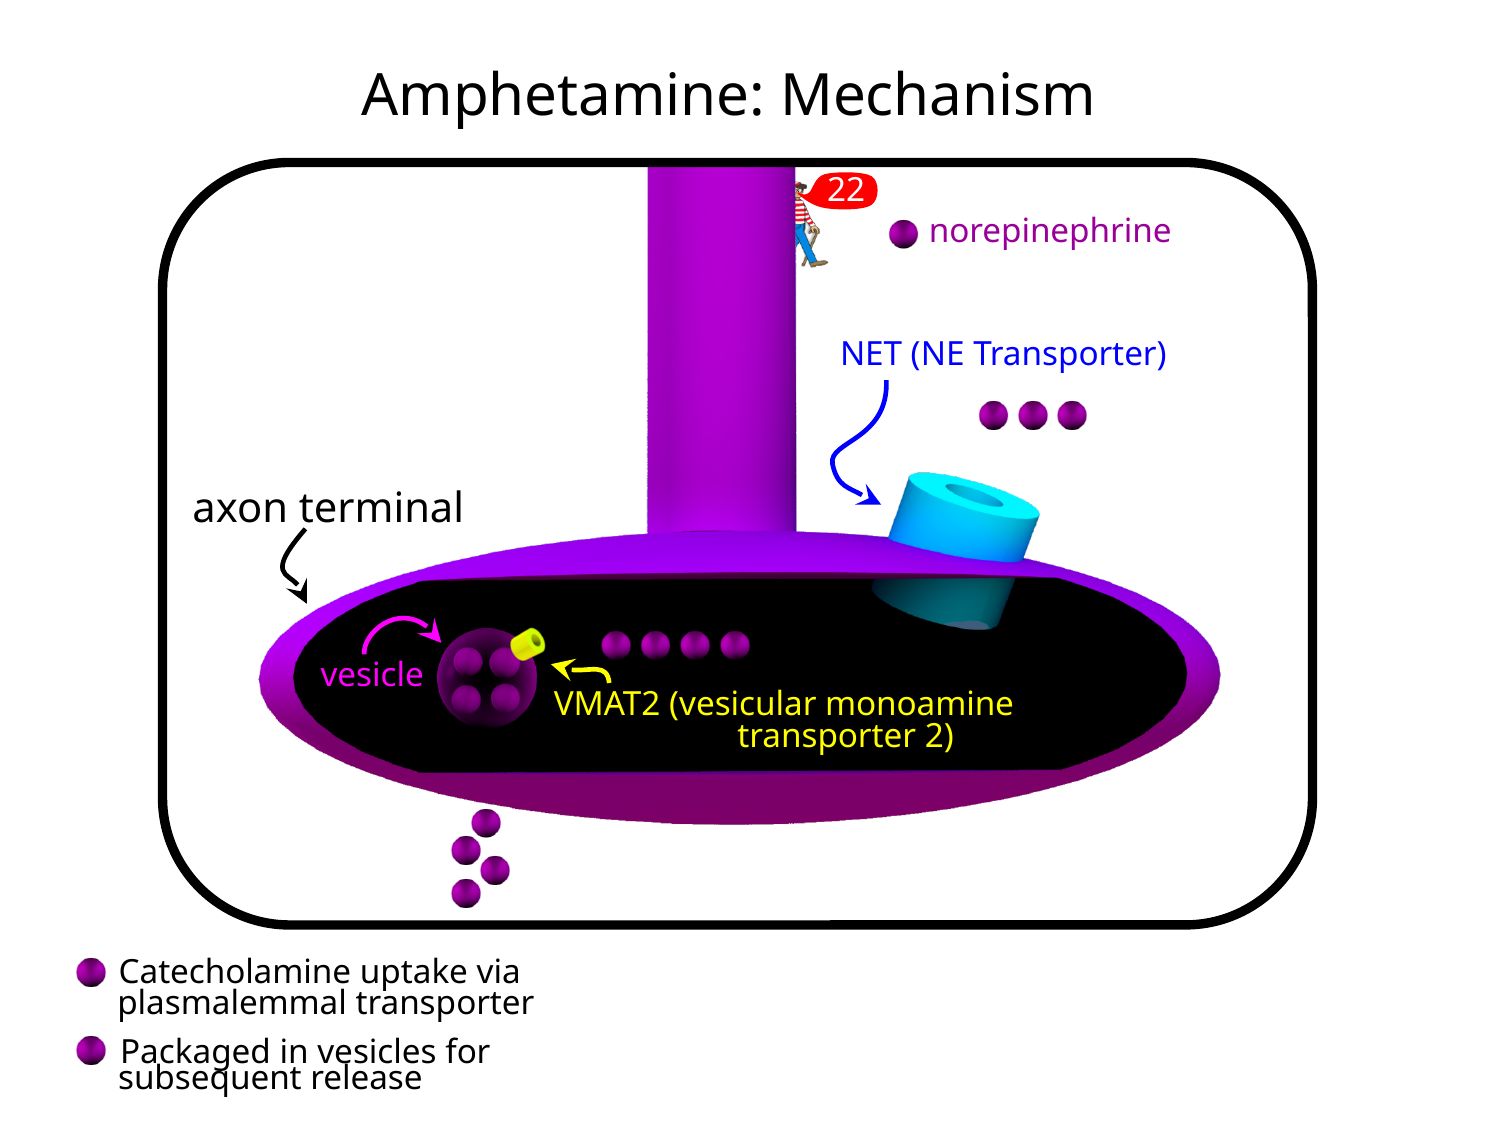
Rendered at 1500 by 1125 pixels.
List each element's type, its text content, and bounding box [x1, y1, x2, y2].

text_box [74, 943, 566, 1030]
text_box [300, 618, 445, 702]
picture [60, 164, 1411, 944]
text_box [174, 473, 483, 605]
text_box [528, 663, 1049, 763]
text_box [887, 201, 1191, 258]
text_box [74, 1022, 526, 1105]
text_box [449, 807, 511, 911]
text_box Amphetamine: Mechanism [346, 50, 1112, 135]
